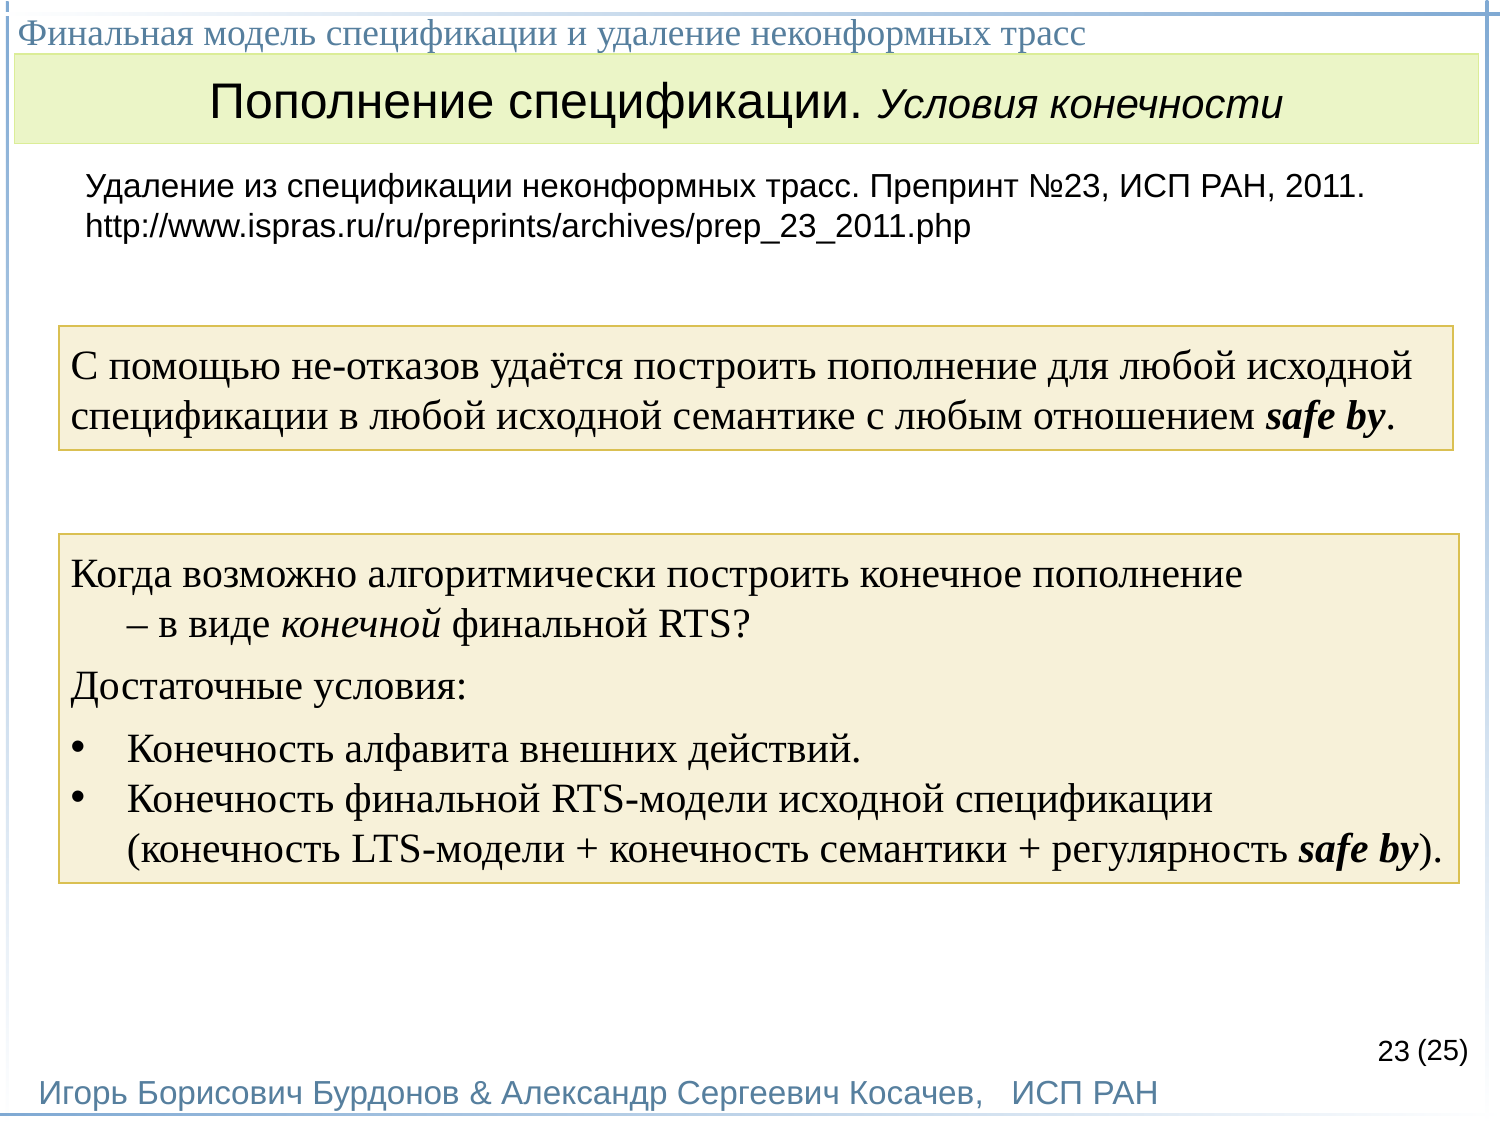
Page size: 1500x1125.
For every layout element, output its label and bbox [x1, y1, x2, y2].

text_box [0, 0, 1500, 1125]
